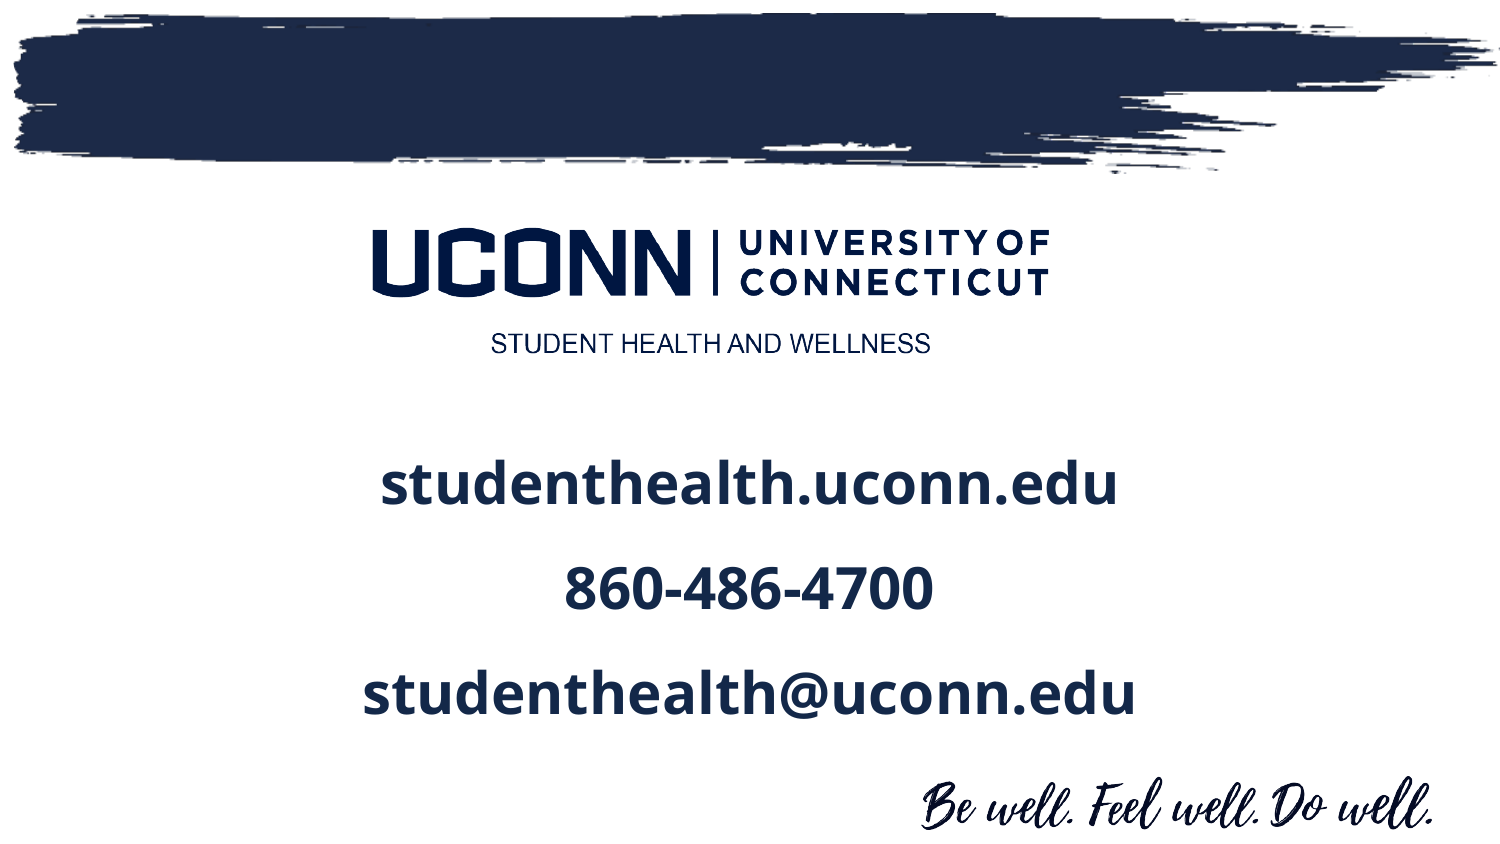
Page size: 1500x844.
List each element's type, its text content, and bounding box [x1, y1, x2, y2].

picture [921, 776, 1432, 830]
picture [371, 223, 1049, 360]
text_box studenthealth.uconn.edu 860-486-4700 studenthealth@uconn.edu [255, 381, 1245, 757]
picture [13, 13, 1500, 174]
